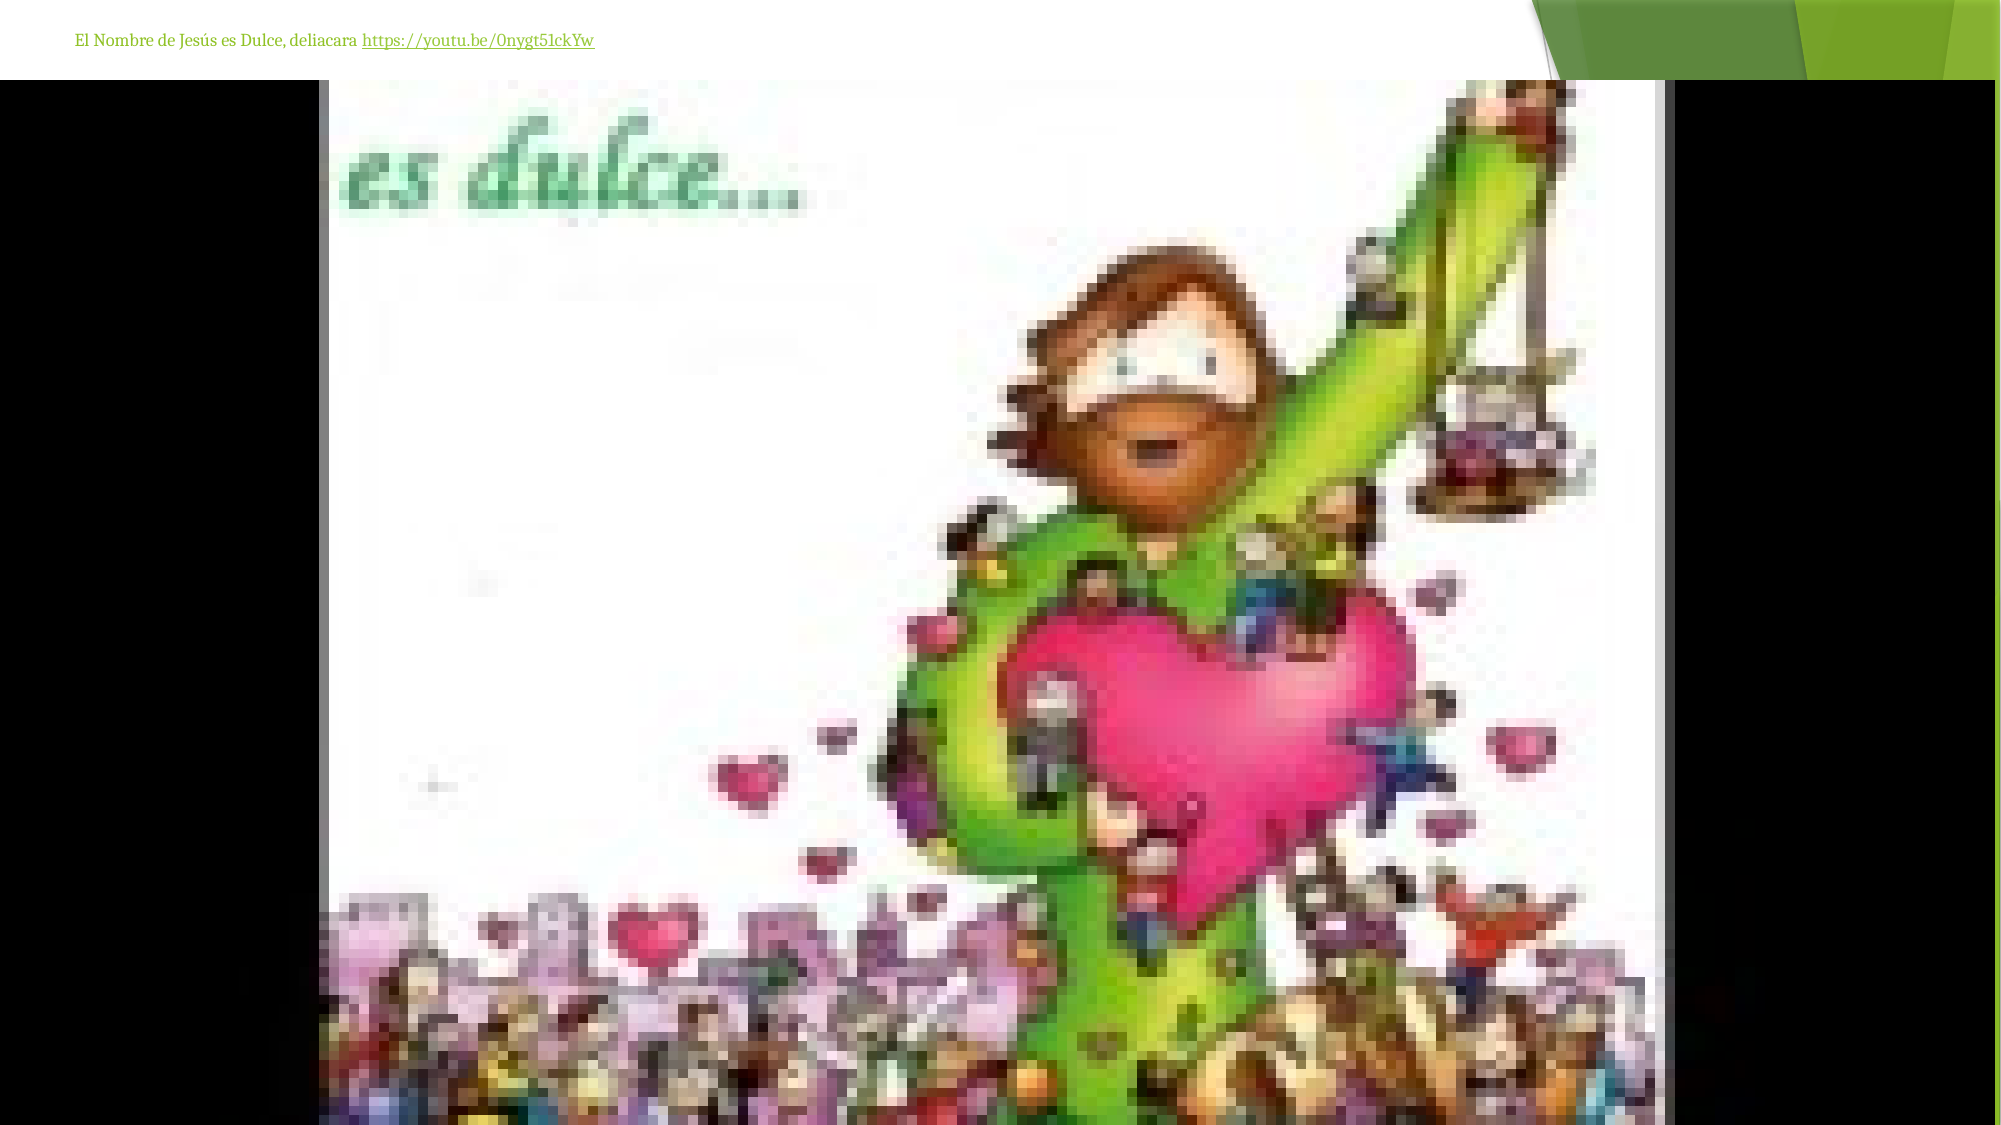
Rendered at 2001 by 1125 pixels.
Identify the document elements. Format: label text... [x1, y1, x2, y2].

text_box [0, 79, 1997, 1125]
title El Nombre de Jesús es Dulce, deliacara https://youtu.be/0nygt51ckYw [59, 20, 1470, 77]
